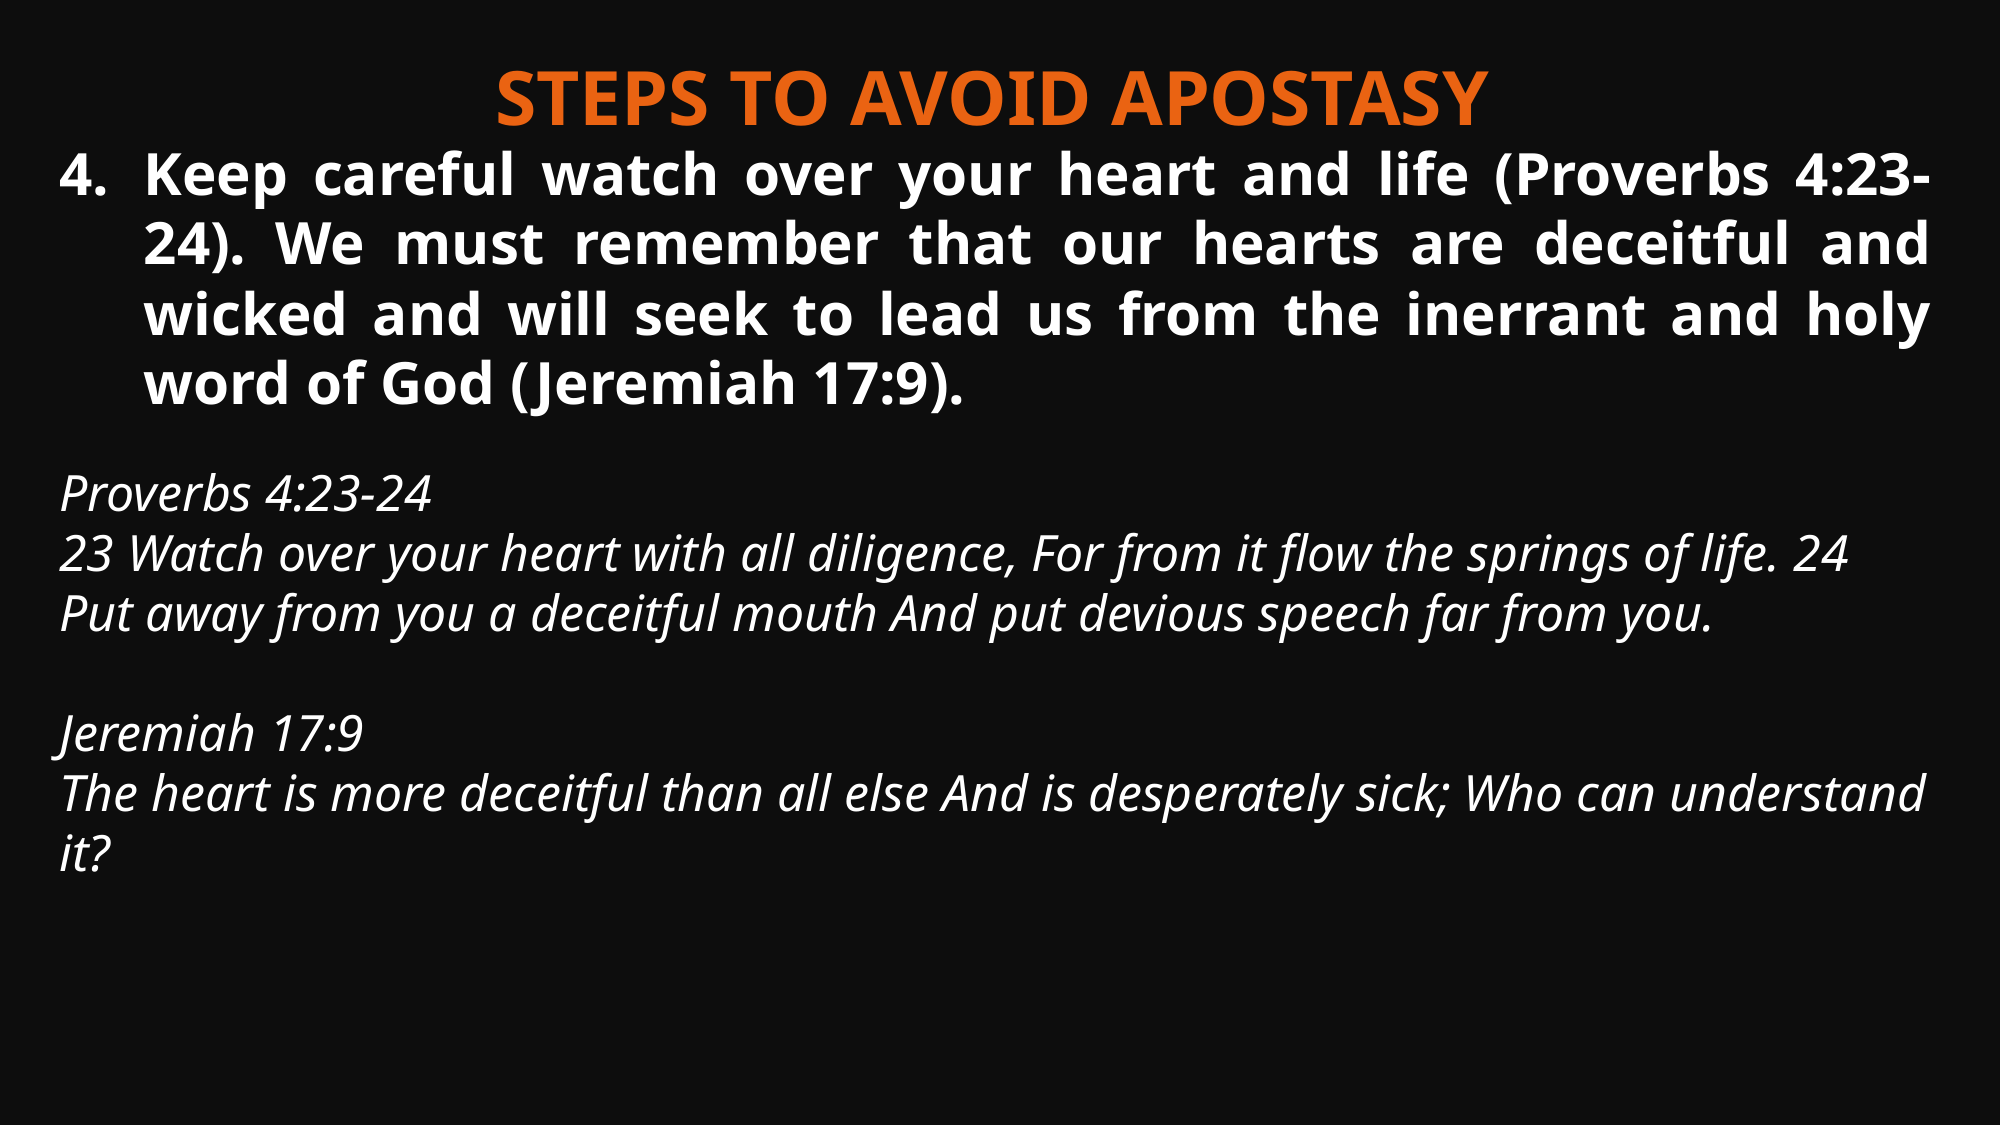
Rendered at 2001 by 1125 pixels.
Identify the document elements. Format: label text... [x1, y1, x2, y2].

text_box Keep careful watch over your heart and life (Proverbs 4:23-24). We must remember that our hearts are deceitful and wicked and will seek to lead us from the inerrant and holy word of God (Jeremiah 17:9). Proverbs 4:23-24 23 Watch over your heart with all diligence, For from it flow the springs of life. 24 Put away from you a deceitful mouth And put devious speech far from you. Jeremiah 17:9 The heart is more deceitful than all else And is desperately sick; Who can understand it? [44, 129, 1946, 890]
subtitle Steps to Avoid Apostasy [34, 42, 1951, 184]
